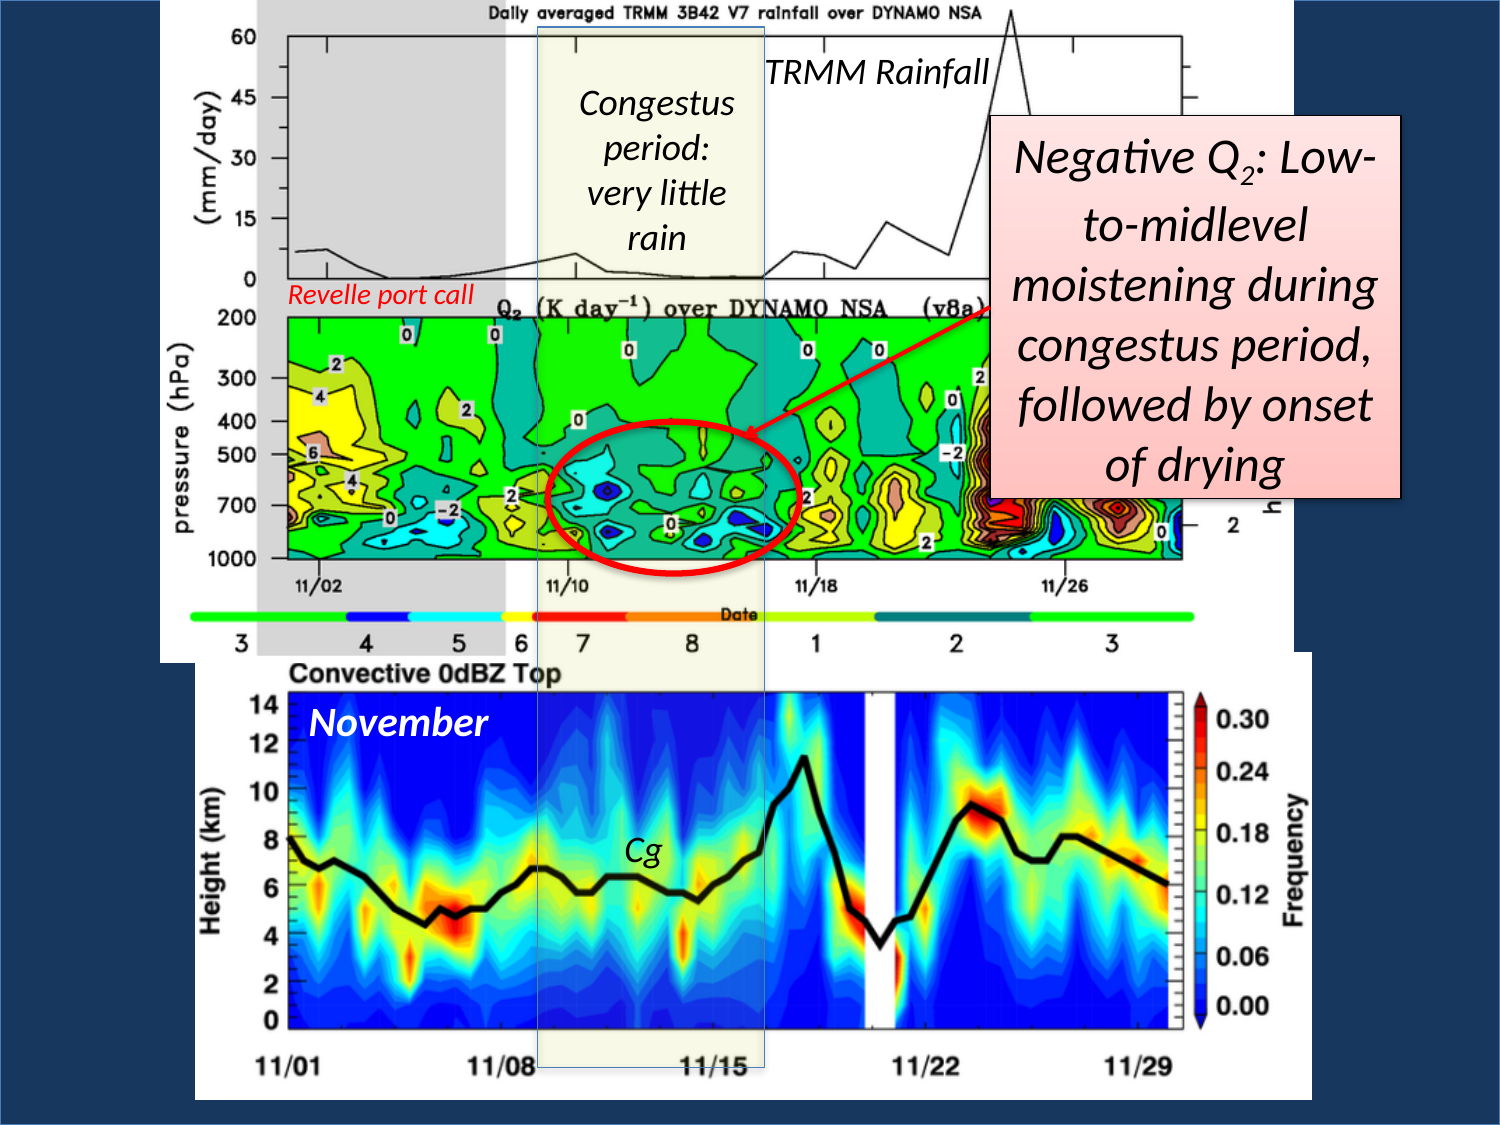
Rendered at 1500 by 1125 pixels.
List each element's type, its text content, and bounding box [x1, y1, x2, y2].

picture [160, 0, 1312, 1100]
text_box [0, 0, 1500, 1125]
text_box Negative Q2: Low-to-midlevel moistening during congestus period, followed by onset of drying [1299, 115, 1402, 499]
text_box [743, 304, 991, 438]
